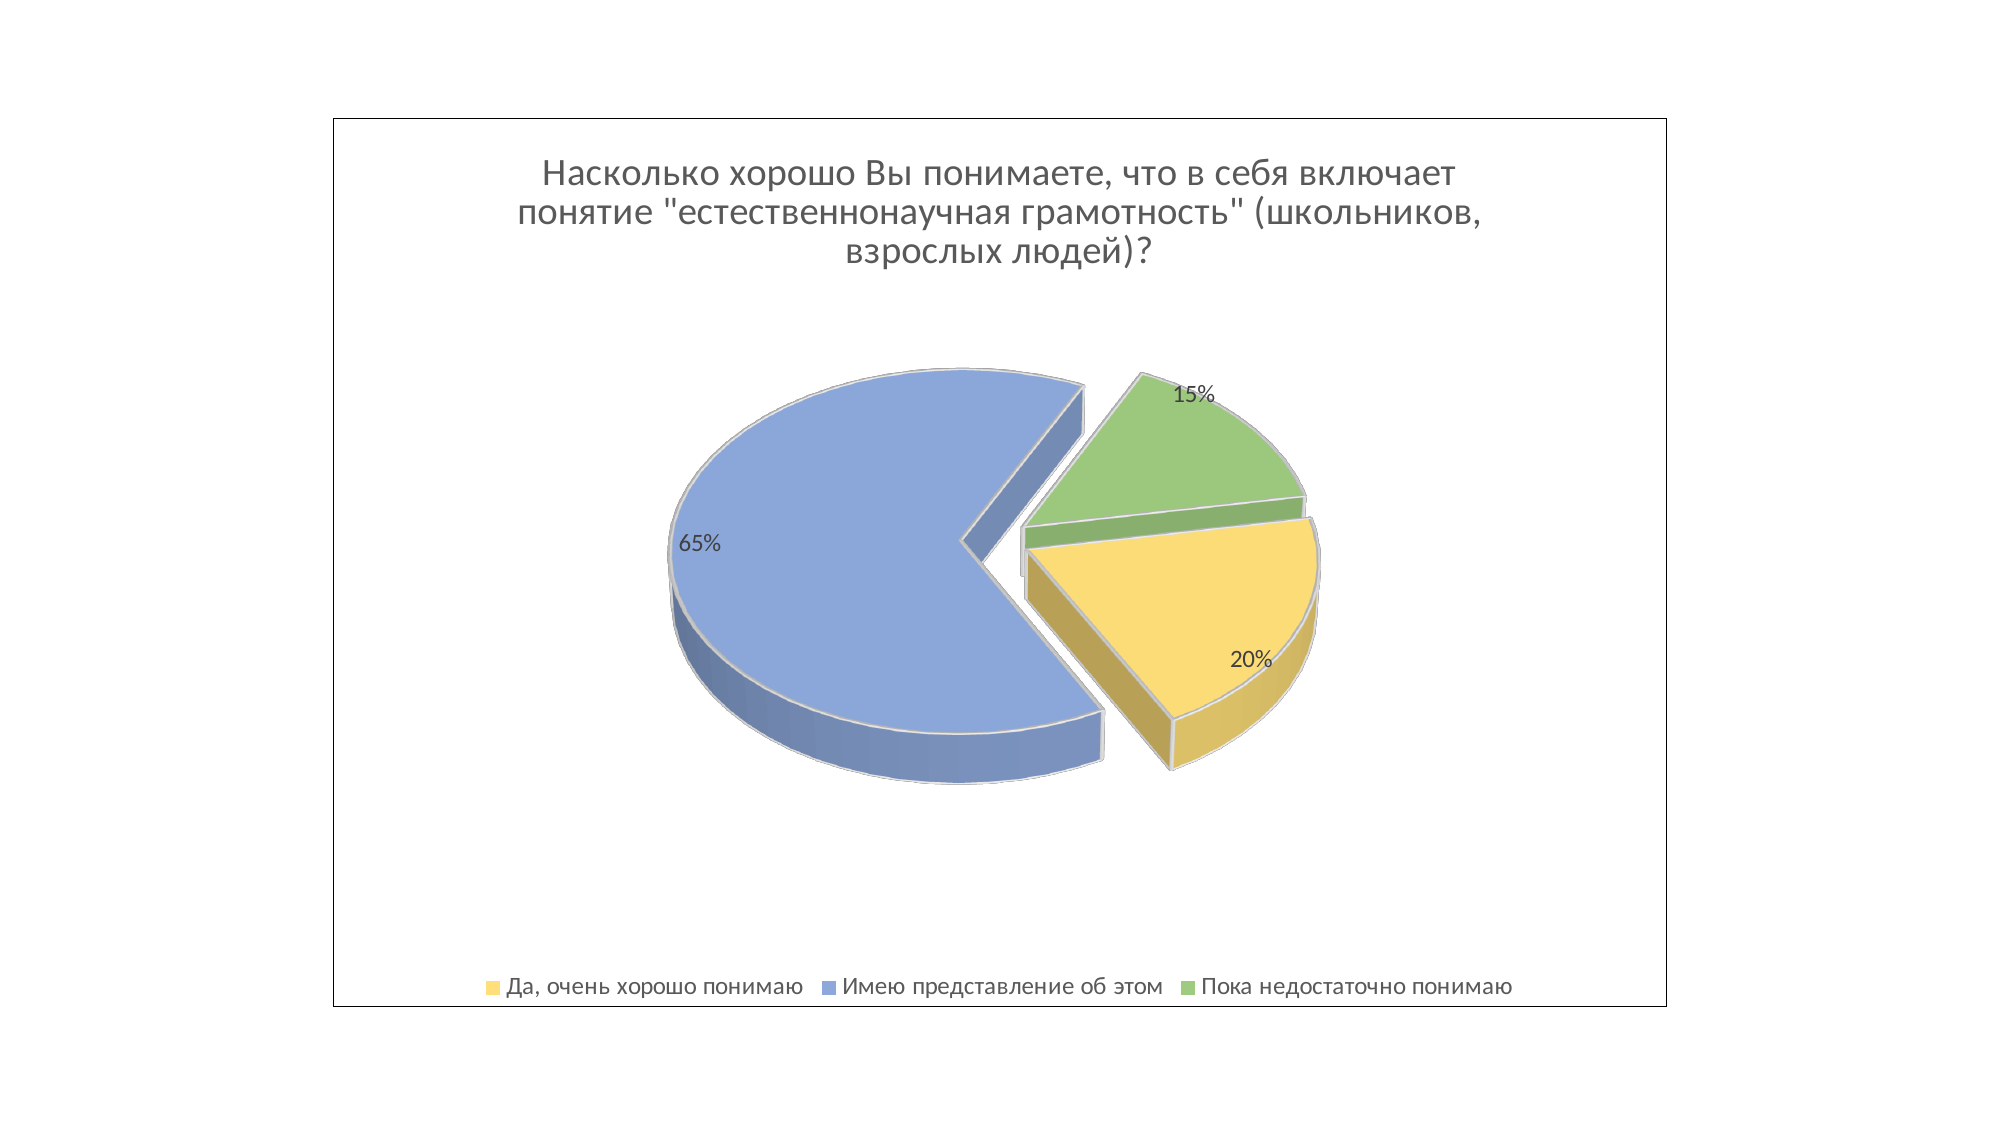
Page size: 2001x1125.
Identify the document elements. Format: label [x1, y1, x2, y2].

chart [333, 117, 1667, 1007]
